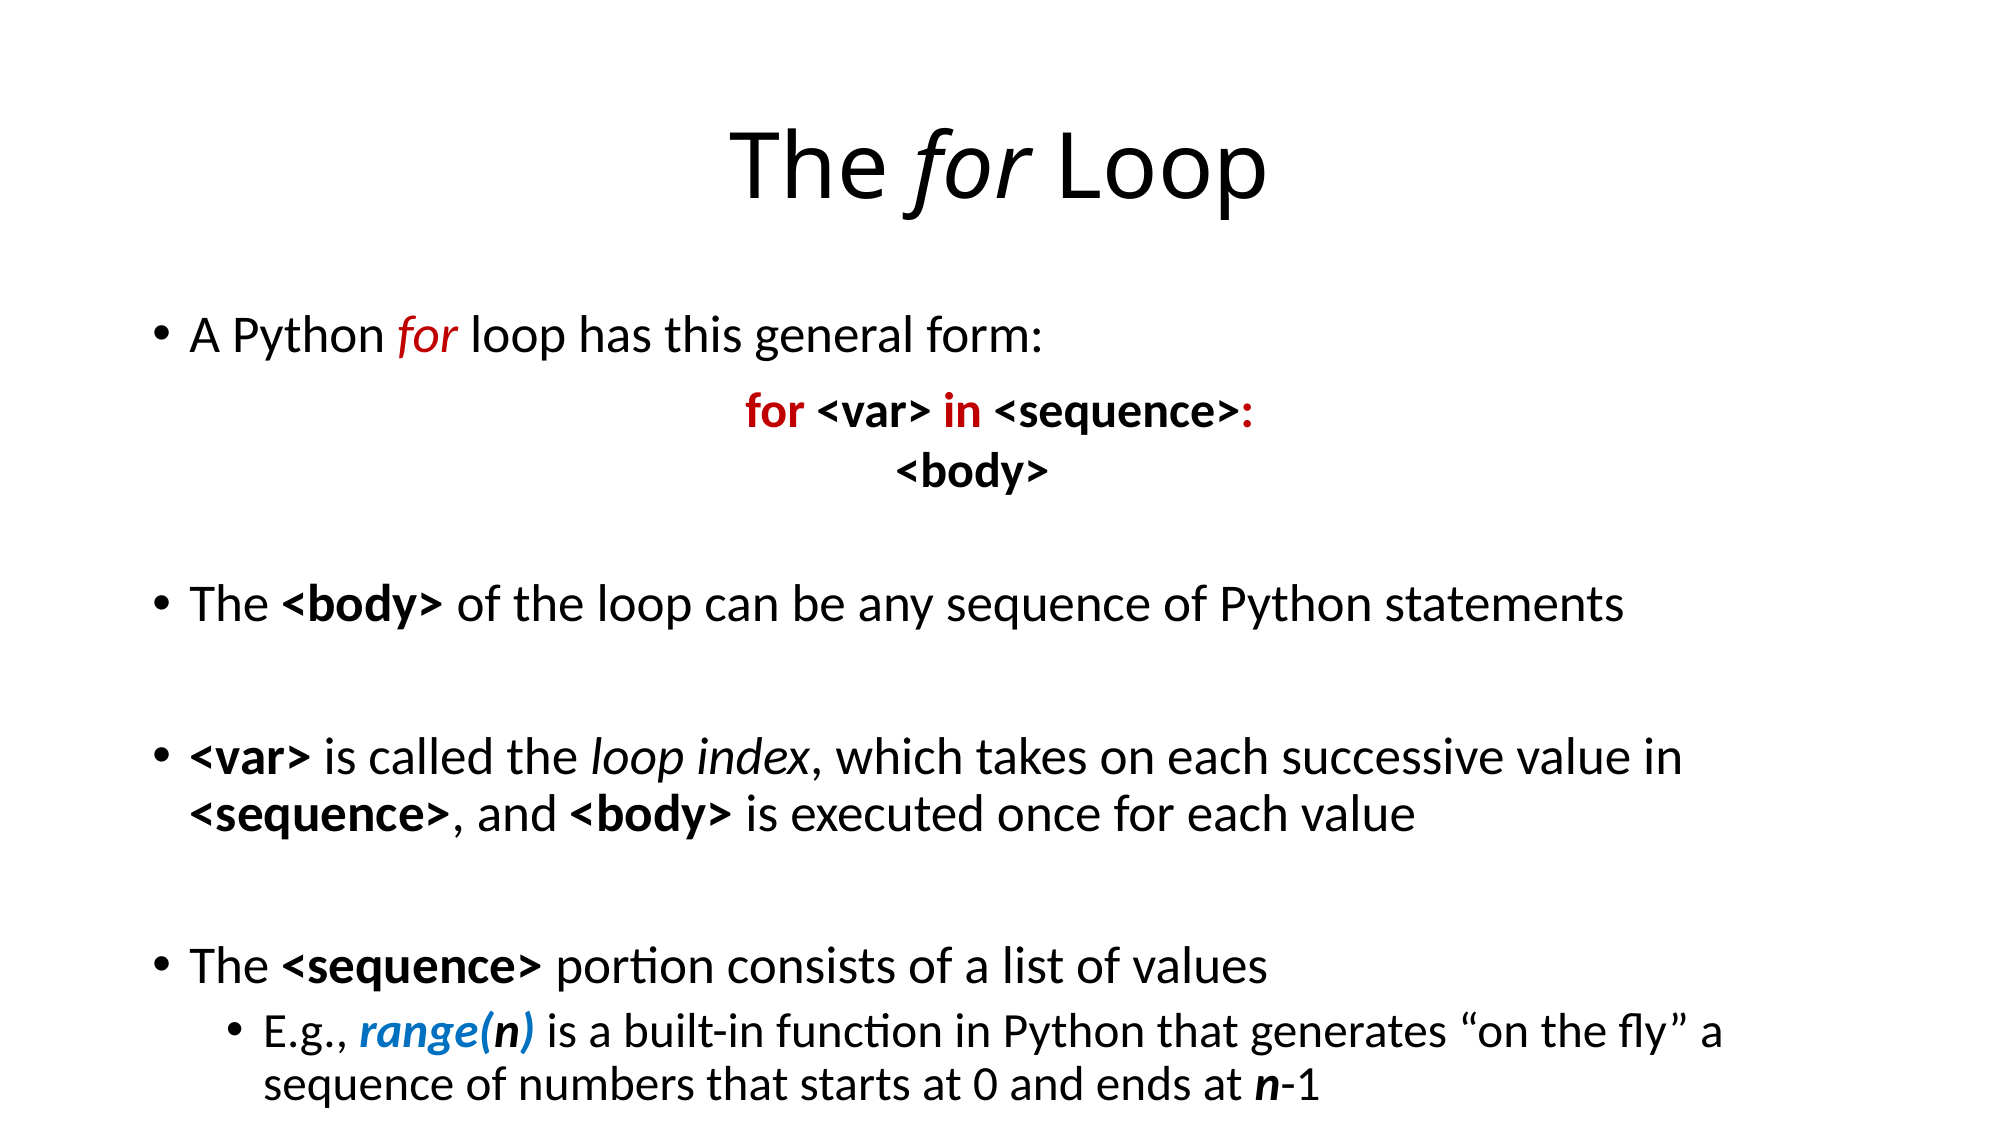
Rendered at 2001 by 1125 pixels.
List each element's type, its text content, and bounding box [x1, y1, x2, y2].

text_box for <var> in <sequence>: <body> [730, 369, 1270, 505]
list A Python for loop has this general form: The <body> of the loop can be any sequence of Python statements <var> is called the loop index, which takes on each successive value in <sequence>, and <body> is executed once for each value The <sequence> portion consists of a list of values E.g., range(n) is a built-in function in Python that generates “on the fly” a sequence of numbers that starts at 0 and ends at n-1 [137, 299, 1863, 1125]
title The for Loop [137, 59, 1863, 278]
